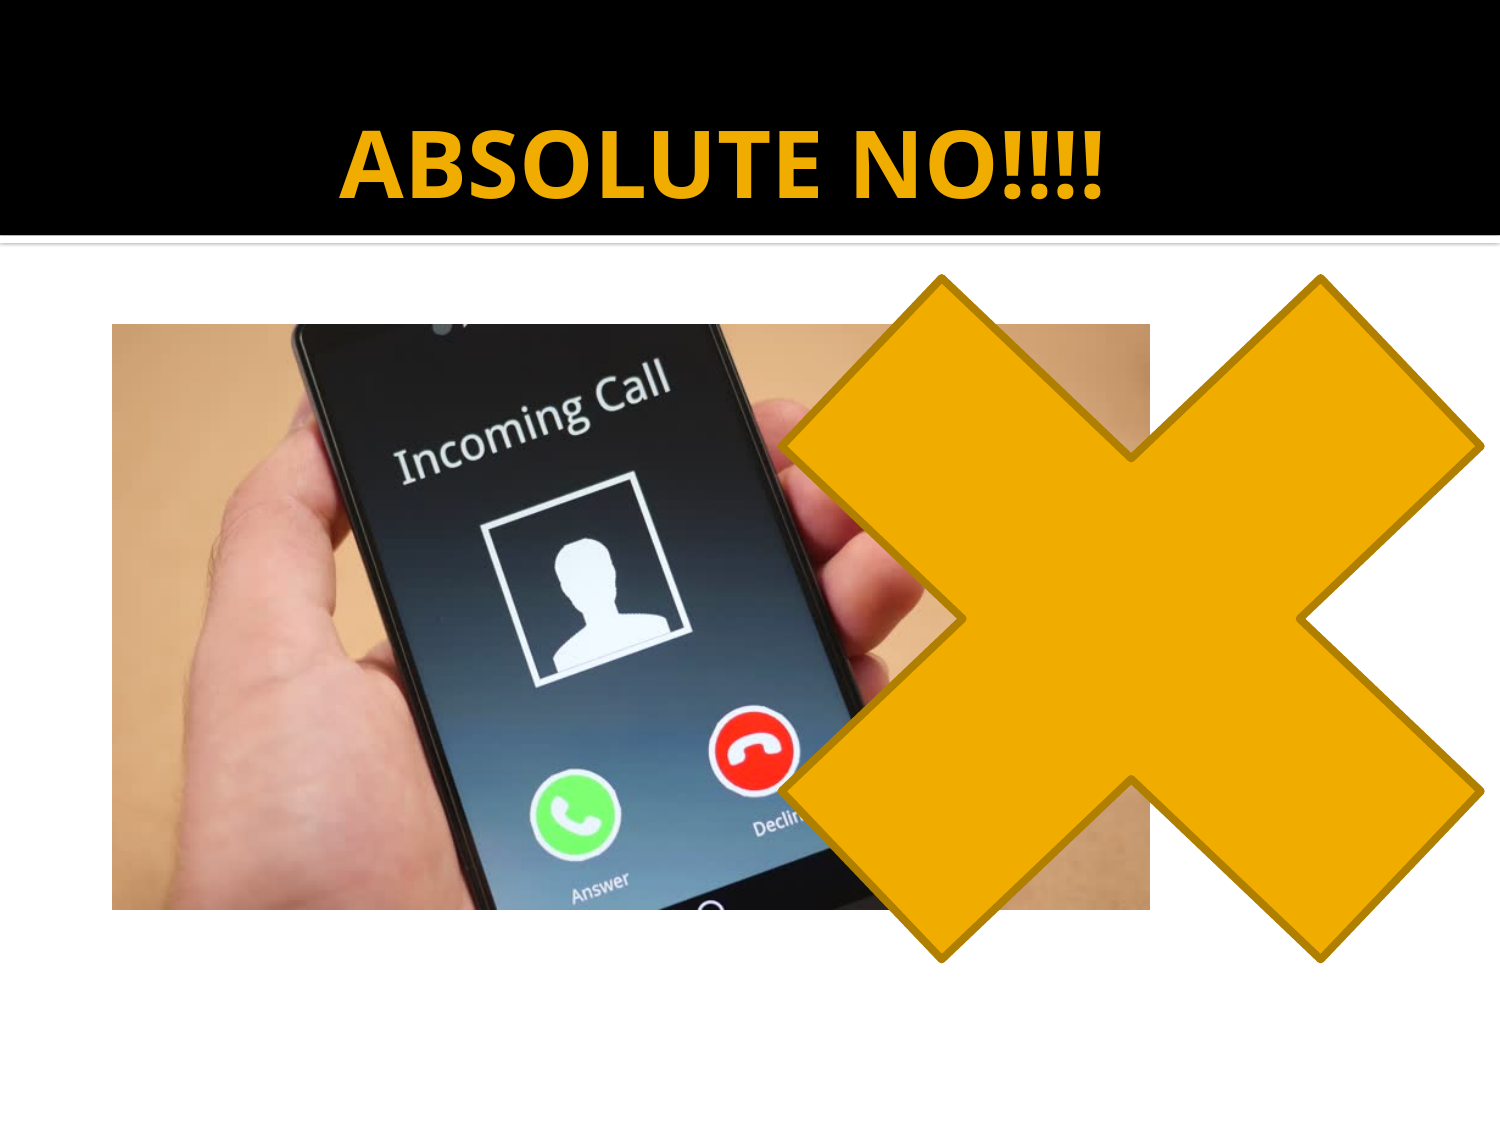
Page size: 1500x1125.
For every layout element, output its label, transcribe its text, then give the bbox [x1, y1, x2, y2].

text_box [893, 274, 995, 323]
text_box [896, 918, 991, 964]
title ABSOLUTE NO!!!! [324, 75, 1500, 248]
text_box [1155, 274, 1485, 964]
picture [112, 324, 1150, 910]
